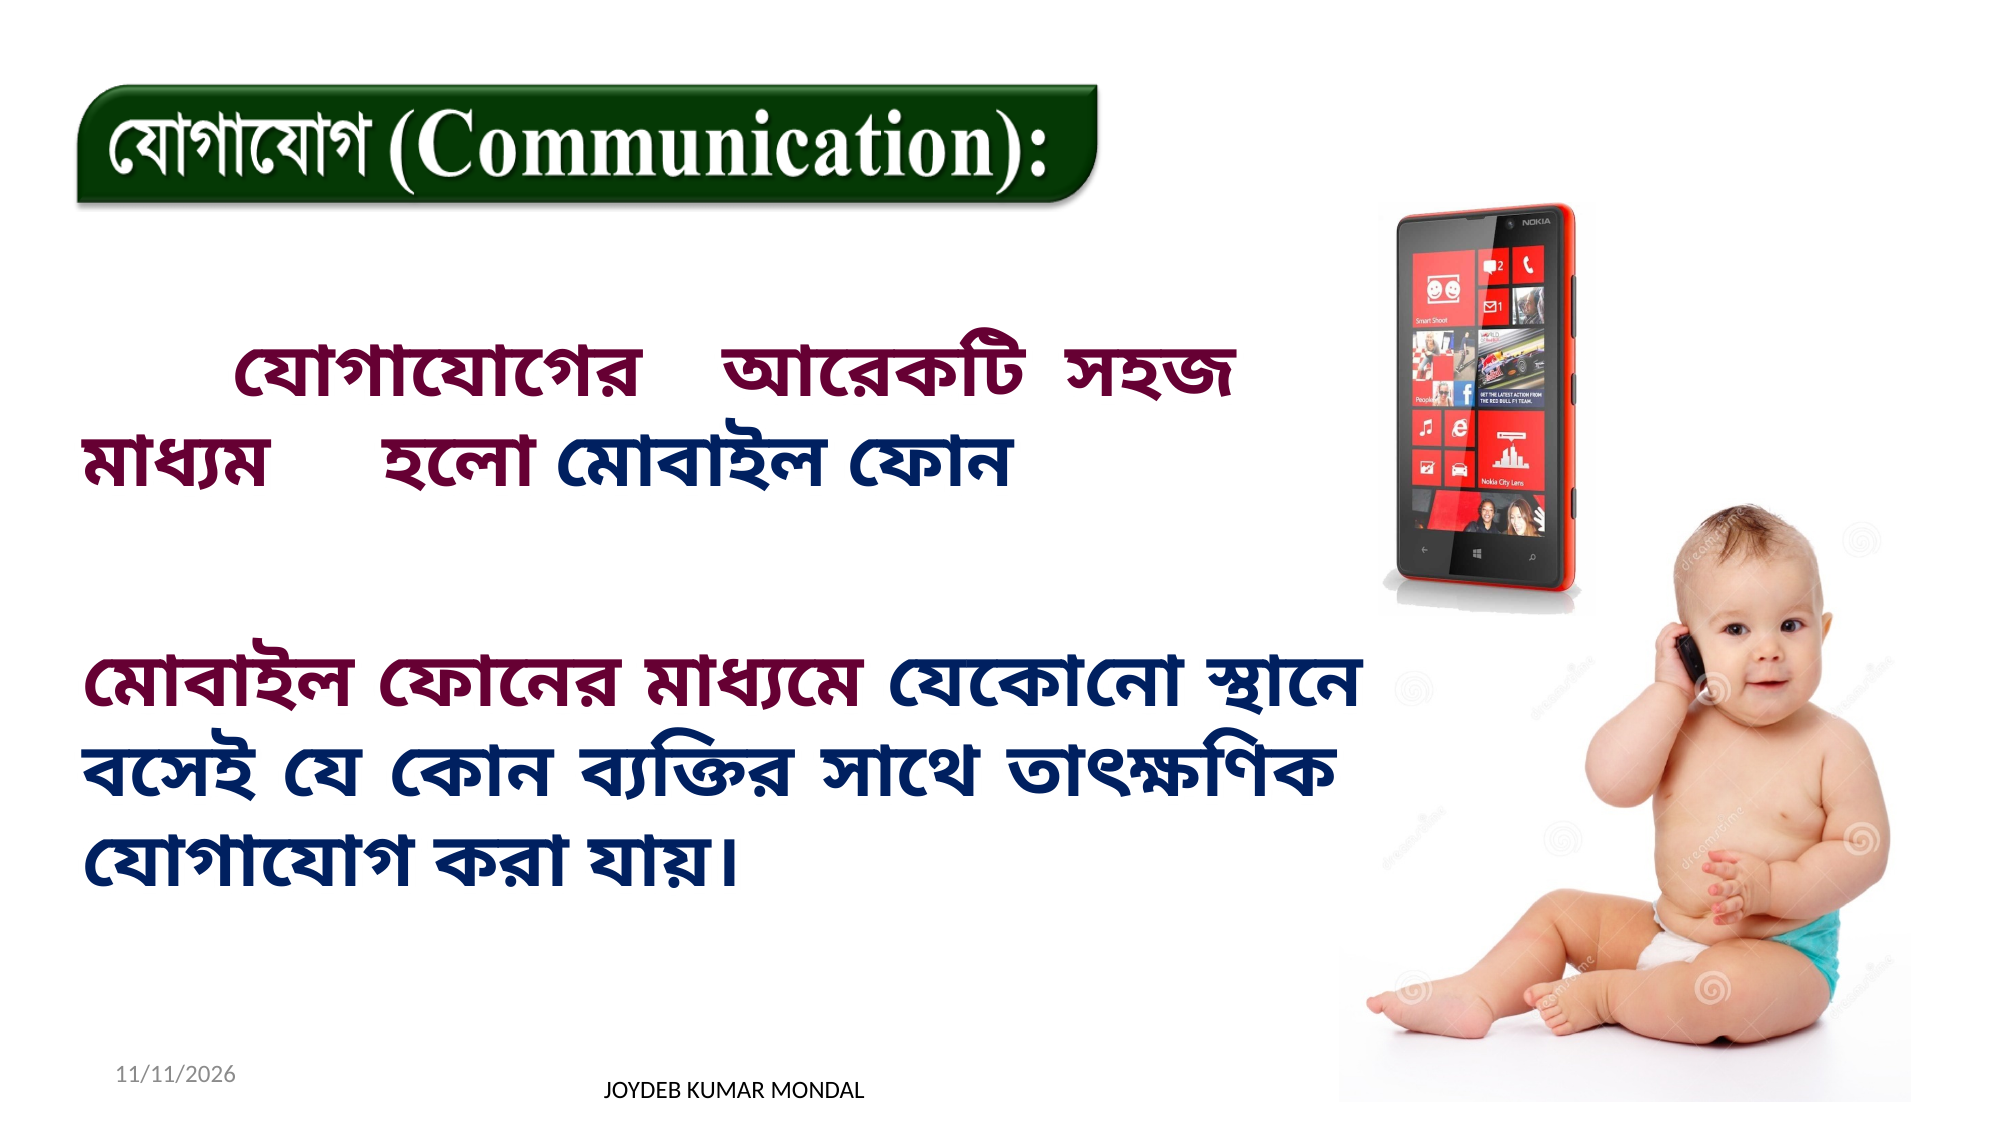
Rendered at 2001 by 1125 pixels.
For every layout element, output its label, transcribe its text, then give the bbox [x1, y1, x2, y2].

text_box ‌ যোগাযোগের আরেকটি সহজ মাধ্যম হলো মোবাইল ফোন মোবাইল ফোনের মাধ্যমে যেকোনো স্থানে বসেই যে কোন ব্যক্তির সাথে তাৎক্ষণিক যোগাযোগ করা যায়। [67, 314, 1378, 909]
footer JOYDEB KUMAR MONDAL [152, 1058, 1317, 1119]
picture [1338, 202, 1911, 1102]
picture [67, 77, 1106, 212]
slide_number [99, 1042, 567, 1103]
